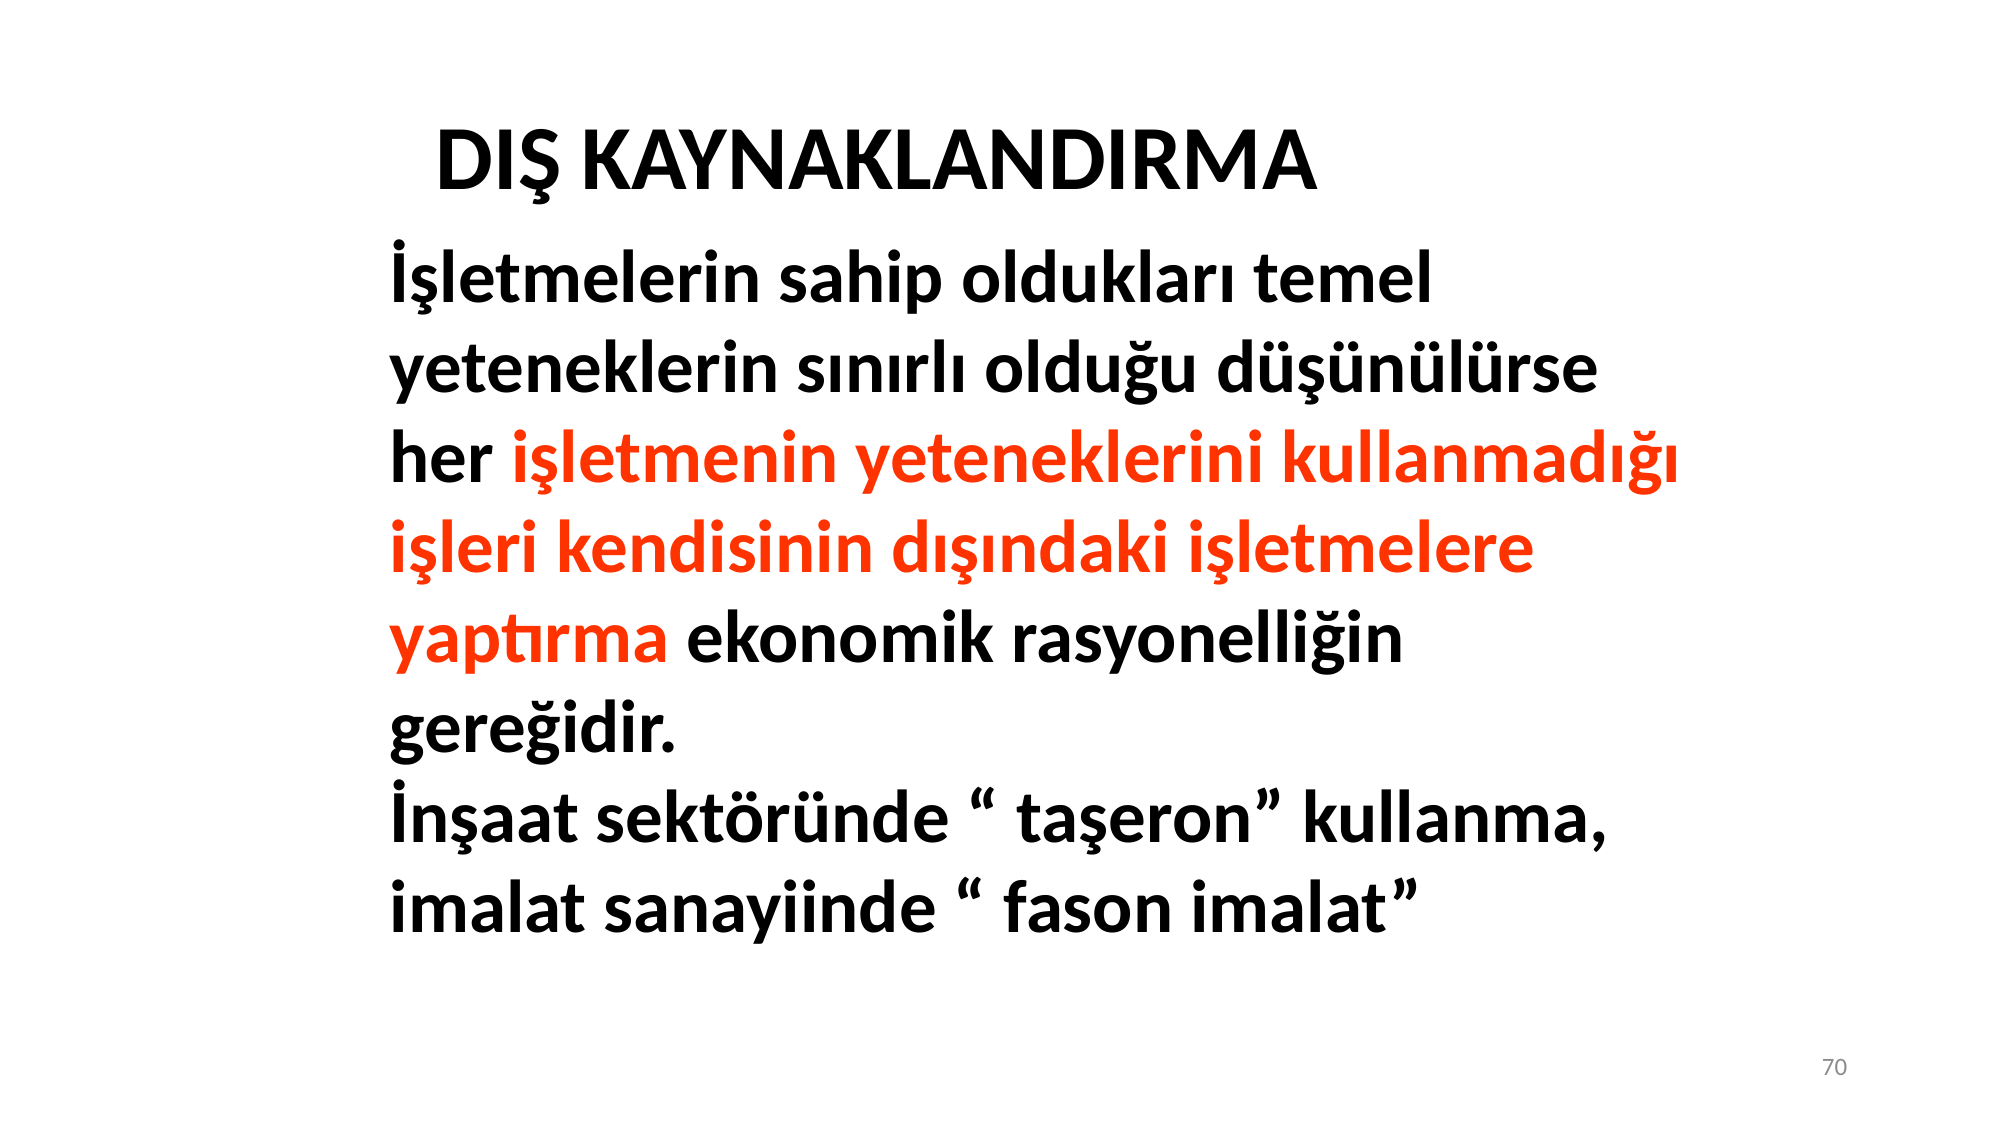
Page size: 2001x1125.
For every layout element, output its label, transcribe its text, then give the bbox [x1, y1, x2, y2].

slide_number 70 [1412, 1042, 1863, 1103]
text_box İşletmelerin sahip oldukları temel yeteneklerin sınırlı olduğu düşünülürse her işletmenin yeteneklerini kullanmadığı işleri kendisinin dışındaki işletmelere yaptırma ekonomik rasyonelliğin gereğidir. İnşaat sektöründe “ taşeron” kullanma, imalat sanayiinde “ fason imalat” [374, 219, 1715, 955]
text_box DIŞ KAYNAKLANDIRMA [421, 99, 1414, 219]
